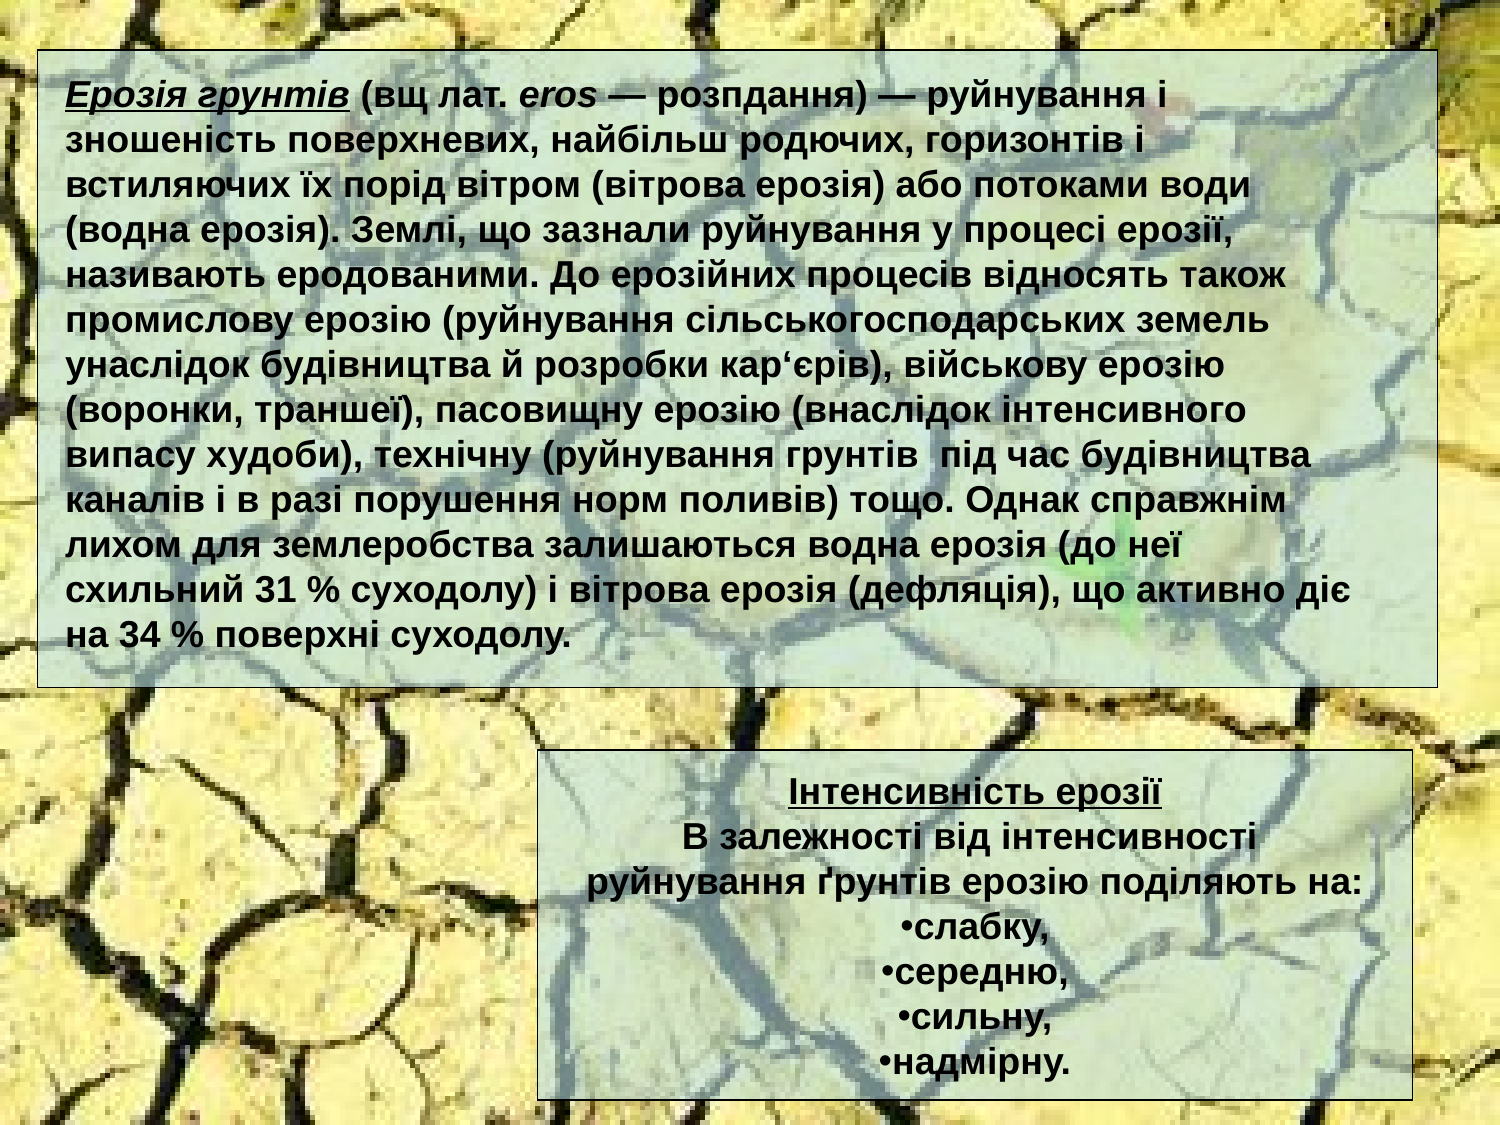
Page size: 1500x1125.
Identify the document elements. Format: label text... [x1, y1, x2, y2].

text_box Ерозія грунтів (вщ лат. eros — розпдання) — руйнування i зношеність поверхневих, найбільш родючих, горизонтів i встиляючих їх порід вітром (вітрова ерозія) або потоками води (водна ерозія). Землі, що зазнали руйнування у процесі ерозії, називають еродованими. До ерозійних процесів відносять також промислову ерозію (руйнування сільськогосподарських земель унаслідок будівництва й розробки кар‘єрів), військову ерозію (воронки, траншеї), пасовищну ерозію (внаслідок інтенсивного випасу худоби), технічну (руйнування грунтів під час будівництва каналів i в paзi порушення норм поливів) тощо. Однак справжнім лихом для землеробства залишаються водна ерозія (до неї схильний 31 % суходолу) i вітрова ерозія (дефляція), що активно діє на 34 % поверхні суходолу. [50, 62, 1375, 664]
text_box Інтенсивність ерозії В залежності від інтенсивності руйнування ґрунтів ерозію поділяють на: слабку, середню, сильну, надмірну. [537, 750, 1413, 1100]
picture [0, 0, 1500, 1125]
text_box [37, 50, 1438, 688]
